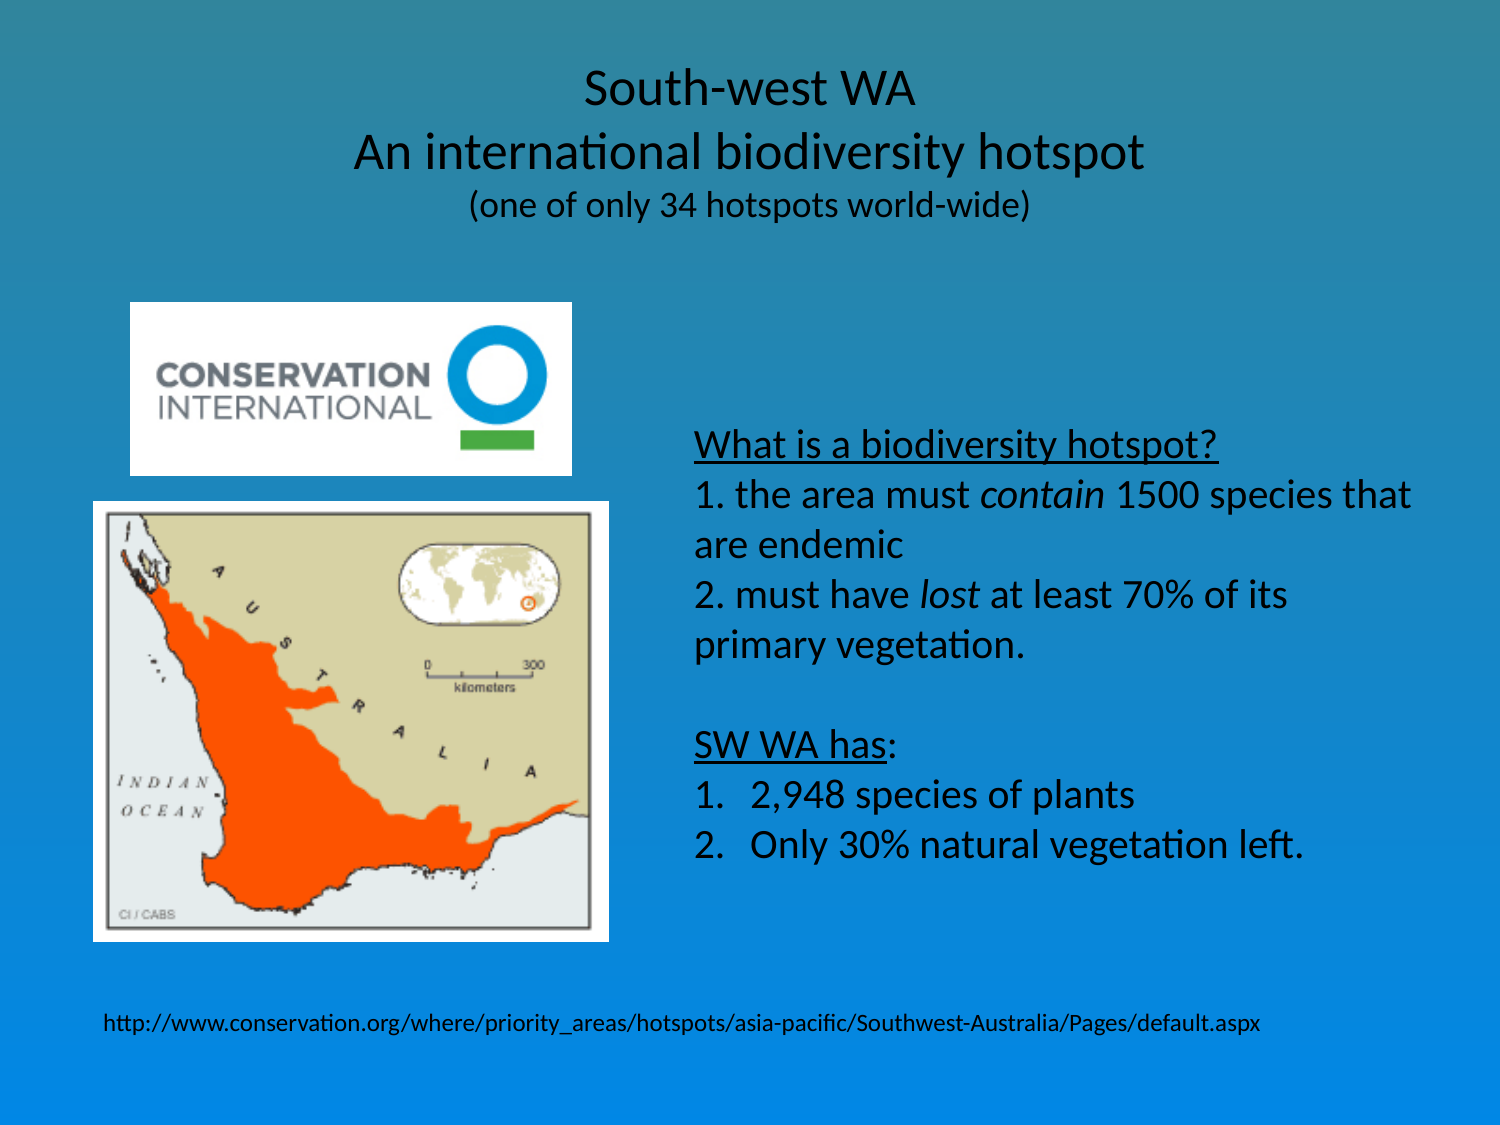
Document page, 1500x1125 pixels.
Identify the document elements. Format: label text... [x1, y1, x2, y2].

text_box What is a biodiversity hotspot? 1. the area must contain 1500 species that are endemic 2. must have lost at least 70% of its primary vegetation. SW WA has: 2,948 species of plants Only 30% natural vegetation left. [679, 408, 1430, 874]
picture [130, 302, 572, 477]
text_box http://www.conservation.org/where/priority_areas/hotspots/asia-pacific/Southwest-Australia/Pages/default.aspx [88, 999, 1412, 1045]
picture [93, 501, 609, 942]
title South-west WA An international biodiversity hotspot (one of only 34 hotspots world-wide) [75, 45, 1425, 233]
